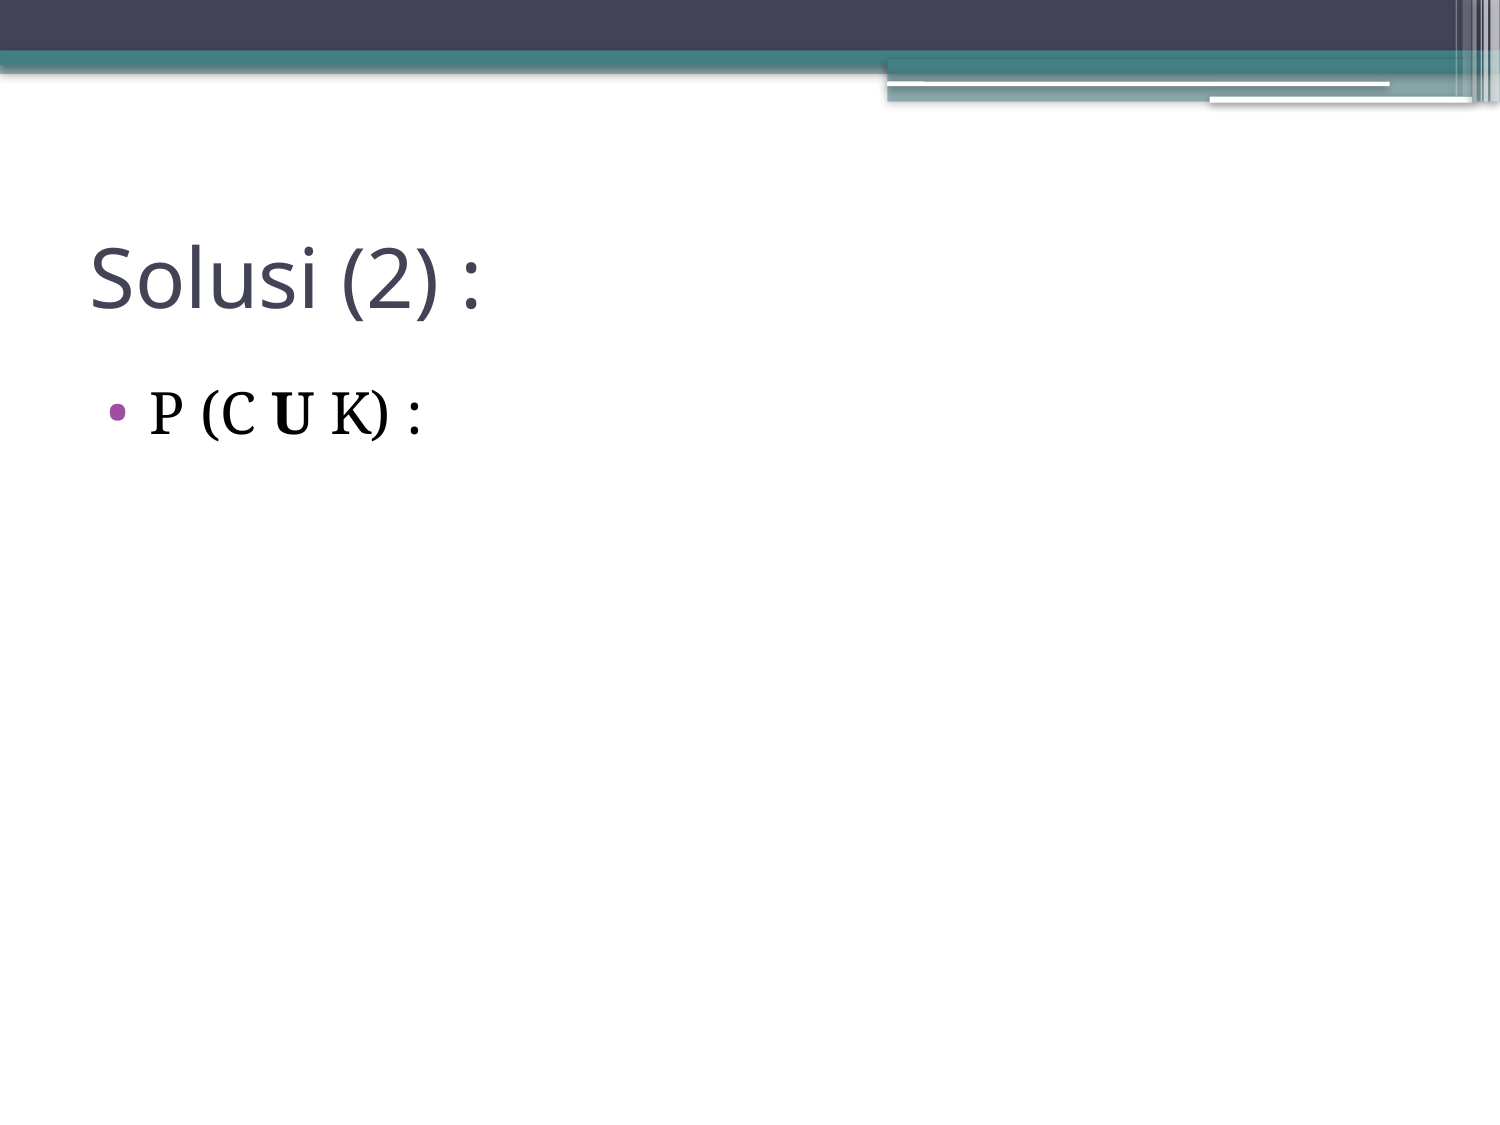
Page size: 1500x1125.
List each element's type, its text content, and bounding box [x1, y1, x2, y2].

title Solusi (2) : [75, 187, 1425, 363]
list P (C U K) : [75, 368, 1425, 1079]
